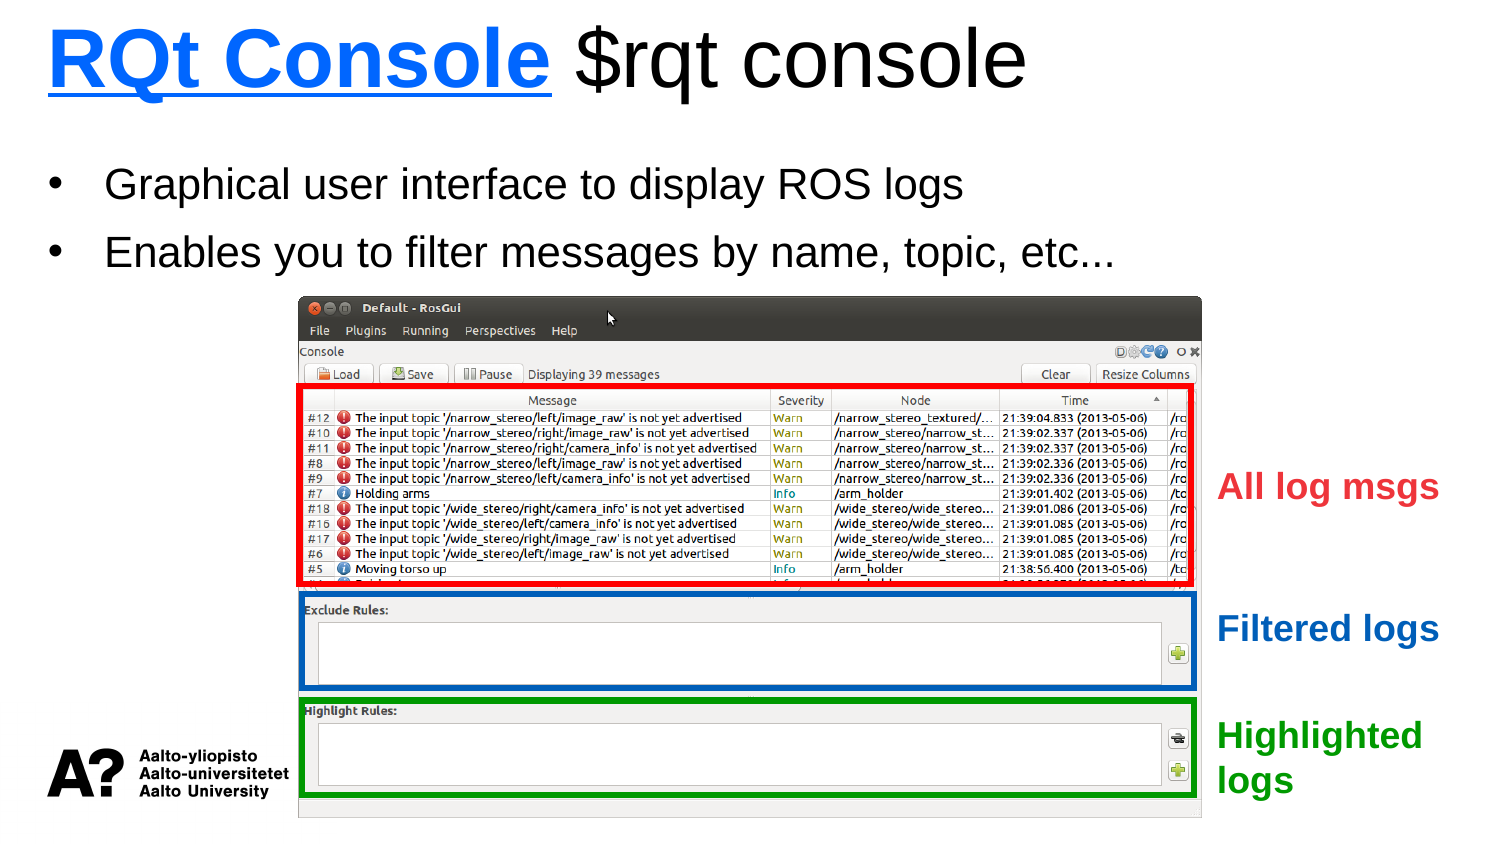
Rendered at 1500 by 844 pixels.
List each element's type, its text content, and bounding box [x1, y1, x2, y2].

list RQt Console $rqt console [47, 4, 1442, 155]
text_box Highlighted logs [1202, 703, 1467, 808]
picture [0, 296, 1202, 844]
text_box All log msgs [1202, 454, 1467, 515]
list Graphical user interface to display ROS logs Enables you to filter messages by name, topic, etc... [47, 155, 1442, 656]
text_box Filtered logs [1202, 596, 1467, 657]
